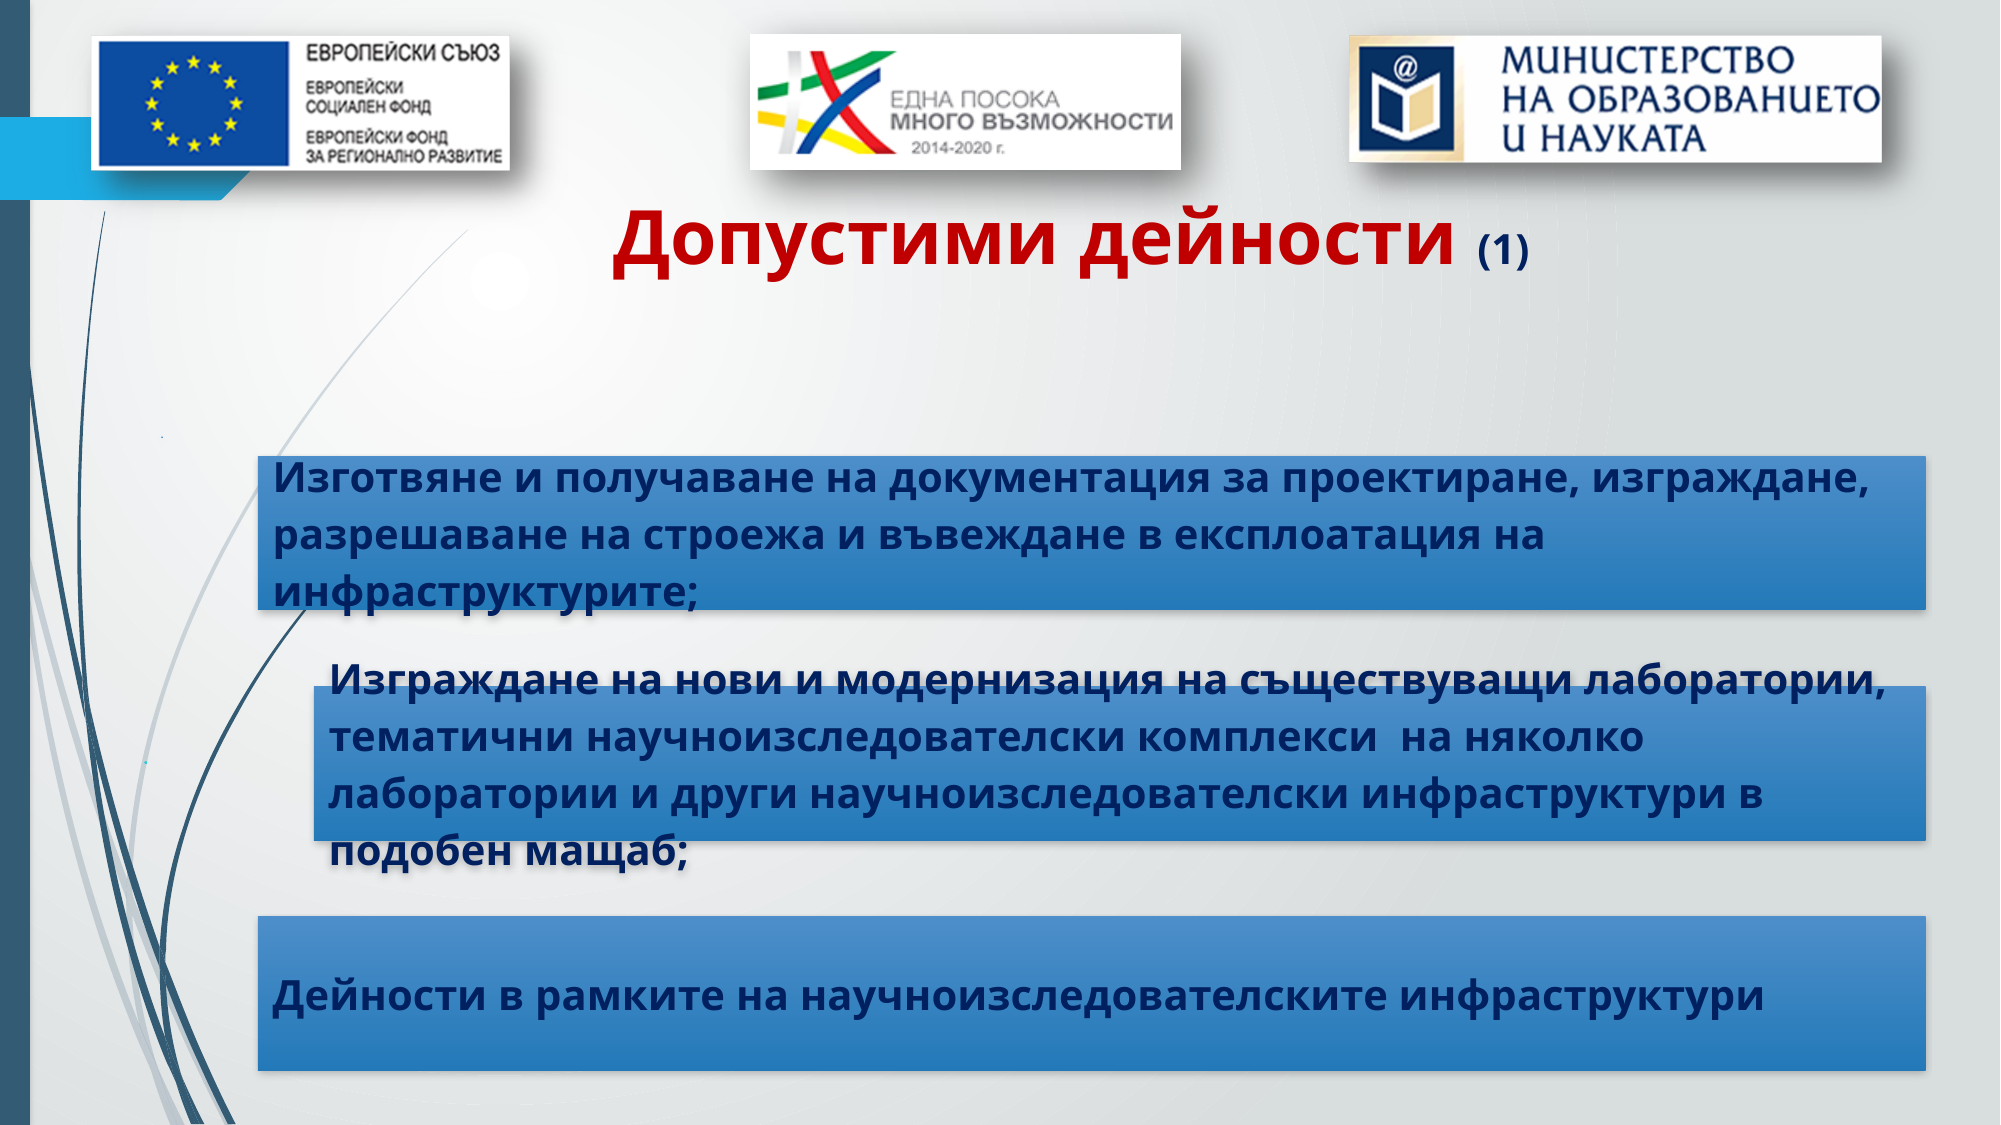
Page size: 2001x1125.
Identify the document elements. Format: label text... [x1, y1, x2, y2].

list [140, 312, 1926, 1081]
title Допустими дейности (1) [256, 181, 1888, 311]
picture [750, 34, 1182, 170]
picture [59, 3, 575, 237]
picture [1317, 3, 1948, 229]
